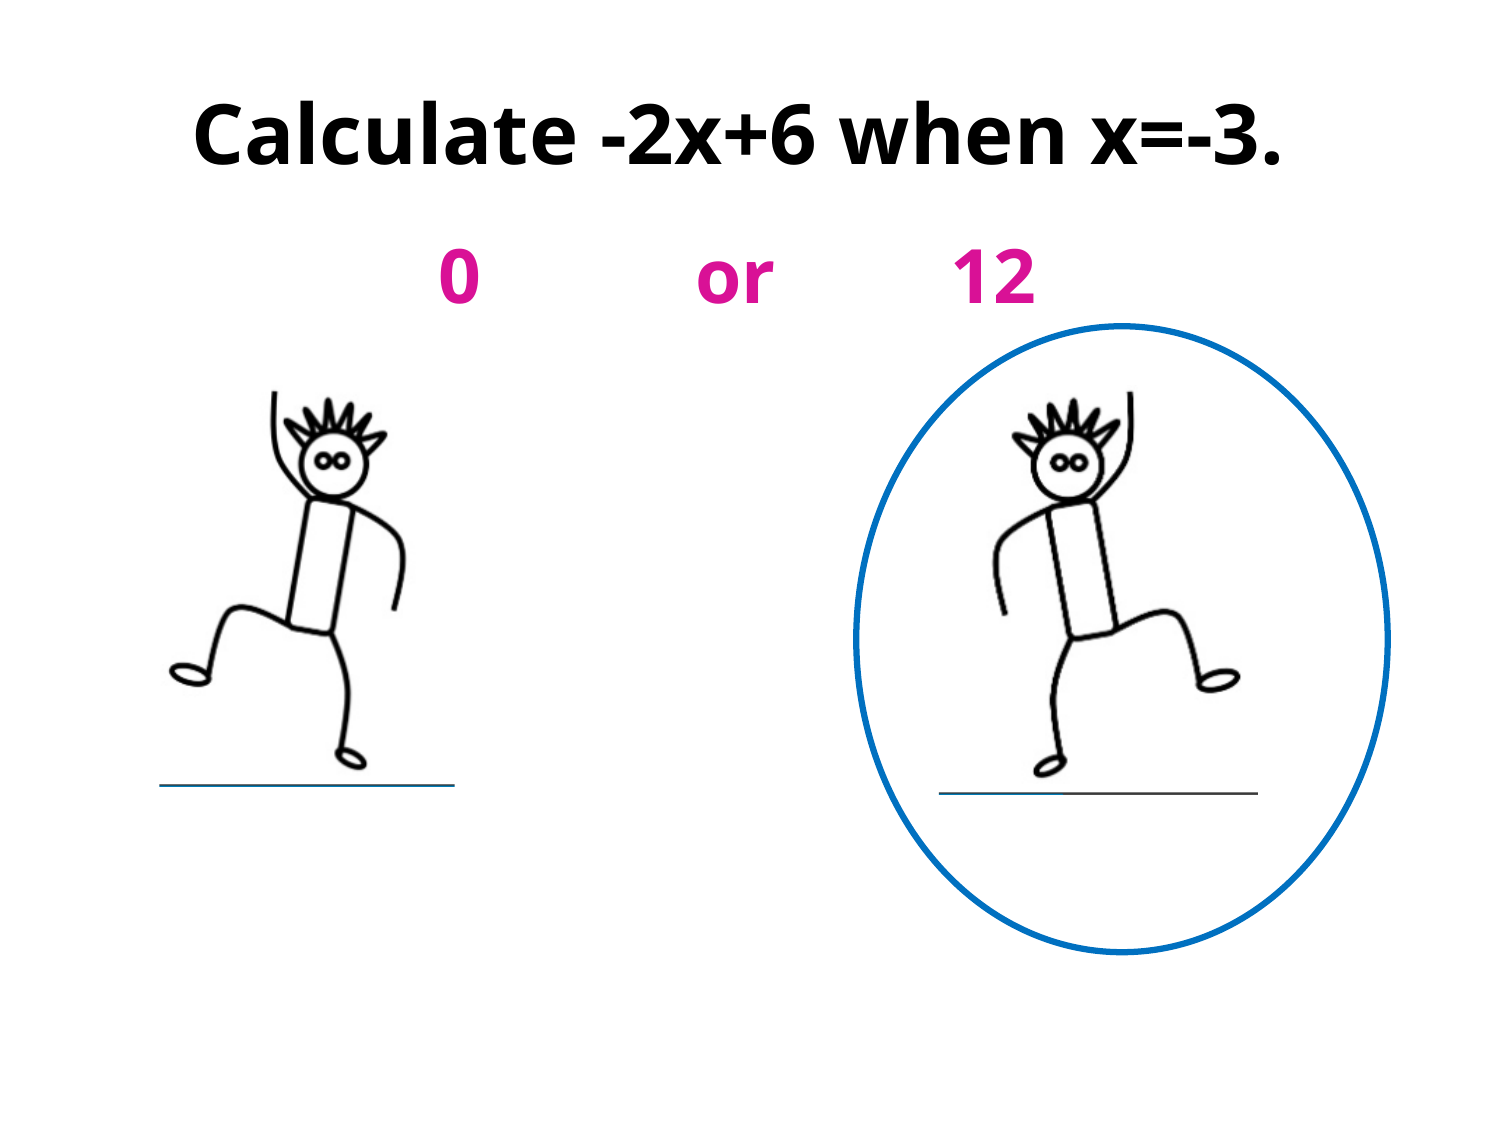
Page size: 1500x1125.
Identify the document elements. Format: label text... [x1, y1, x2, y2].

text_box Calculate -2x+6 when x=-3. [17, 30, 1459, 232]
picture [938, 385, 1259, 795]
text_box [856, 362, 1388, 953]
picture [159, 385, 455, 785]
text_box 0 or 12 [41, 184, 1435, 362]
